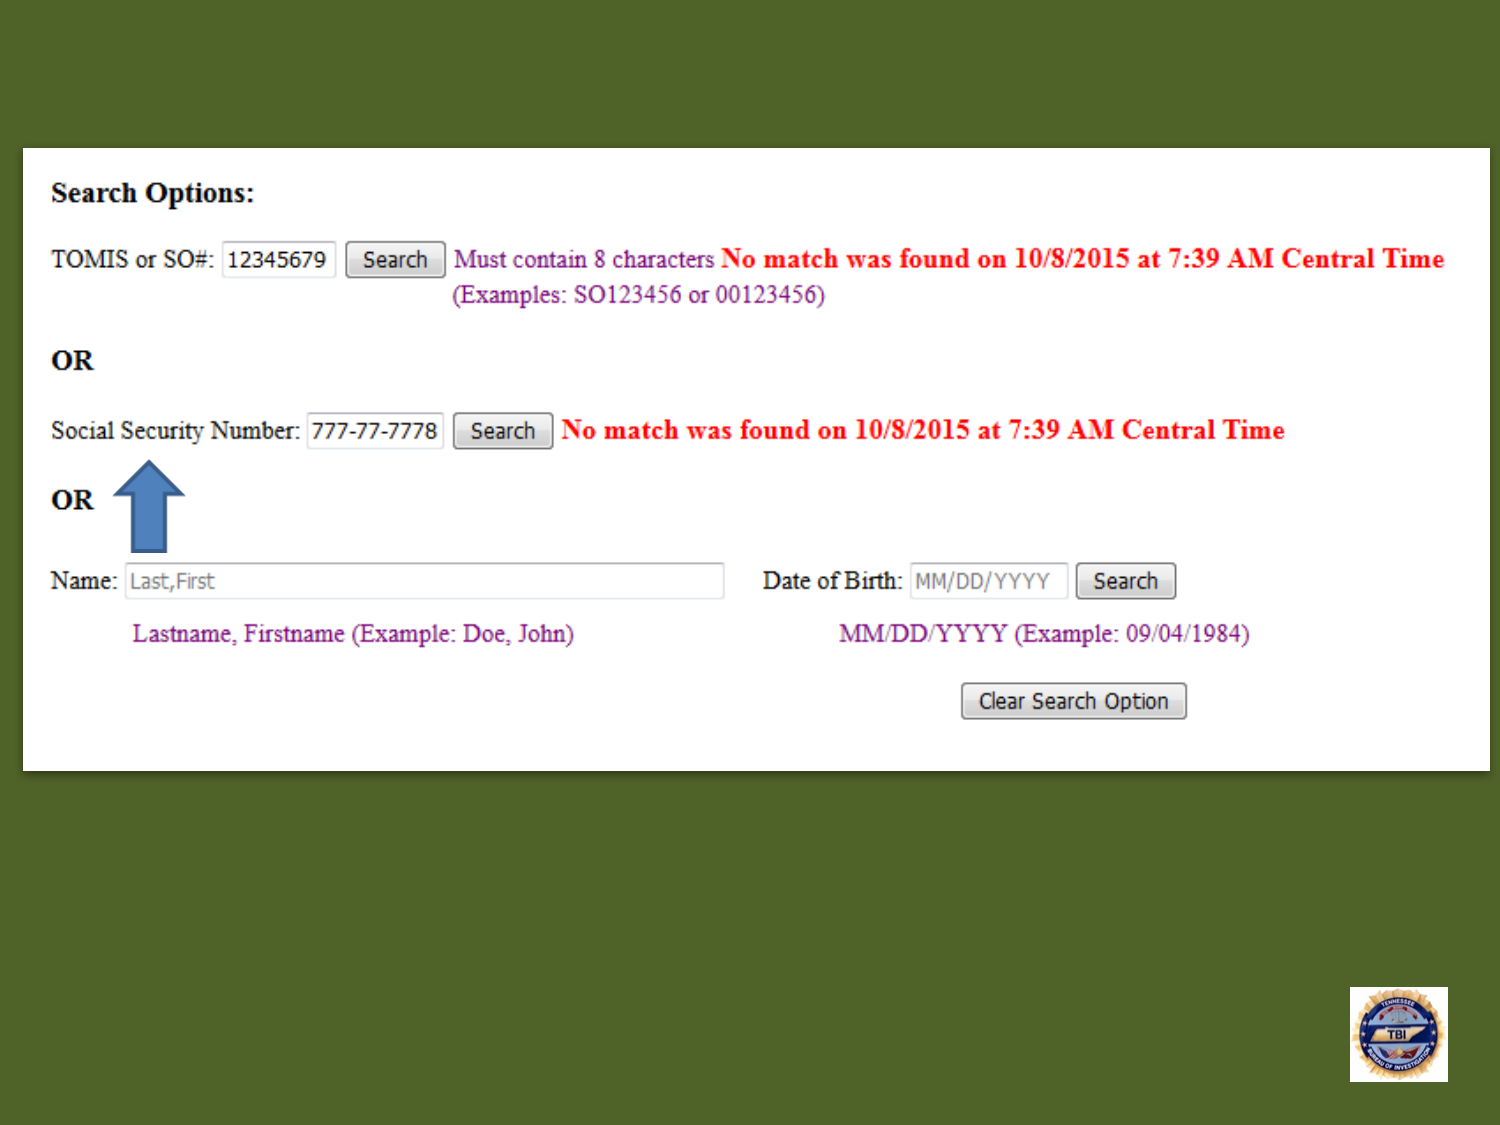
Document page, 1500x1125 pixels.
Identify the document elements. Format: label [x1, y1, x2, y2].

picture [37, 162, 1476, 758]
picture [1349, 987, 1449, 1082]
